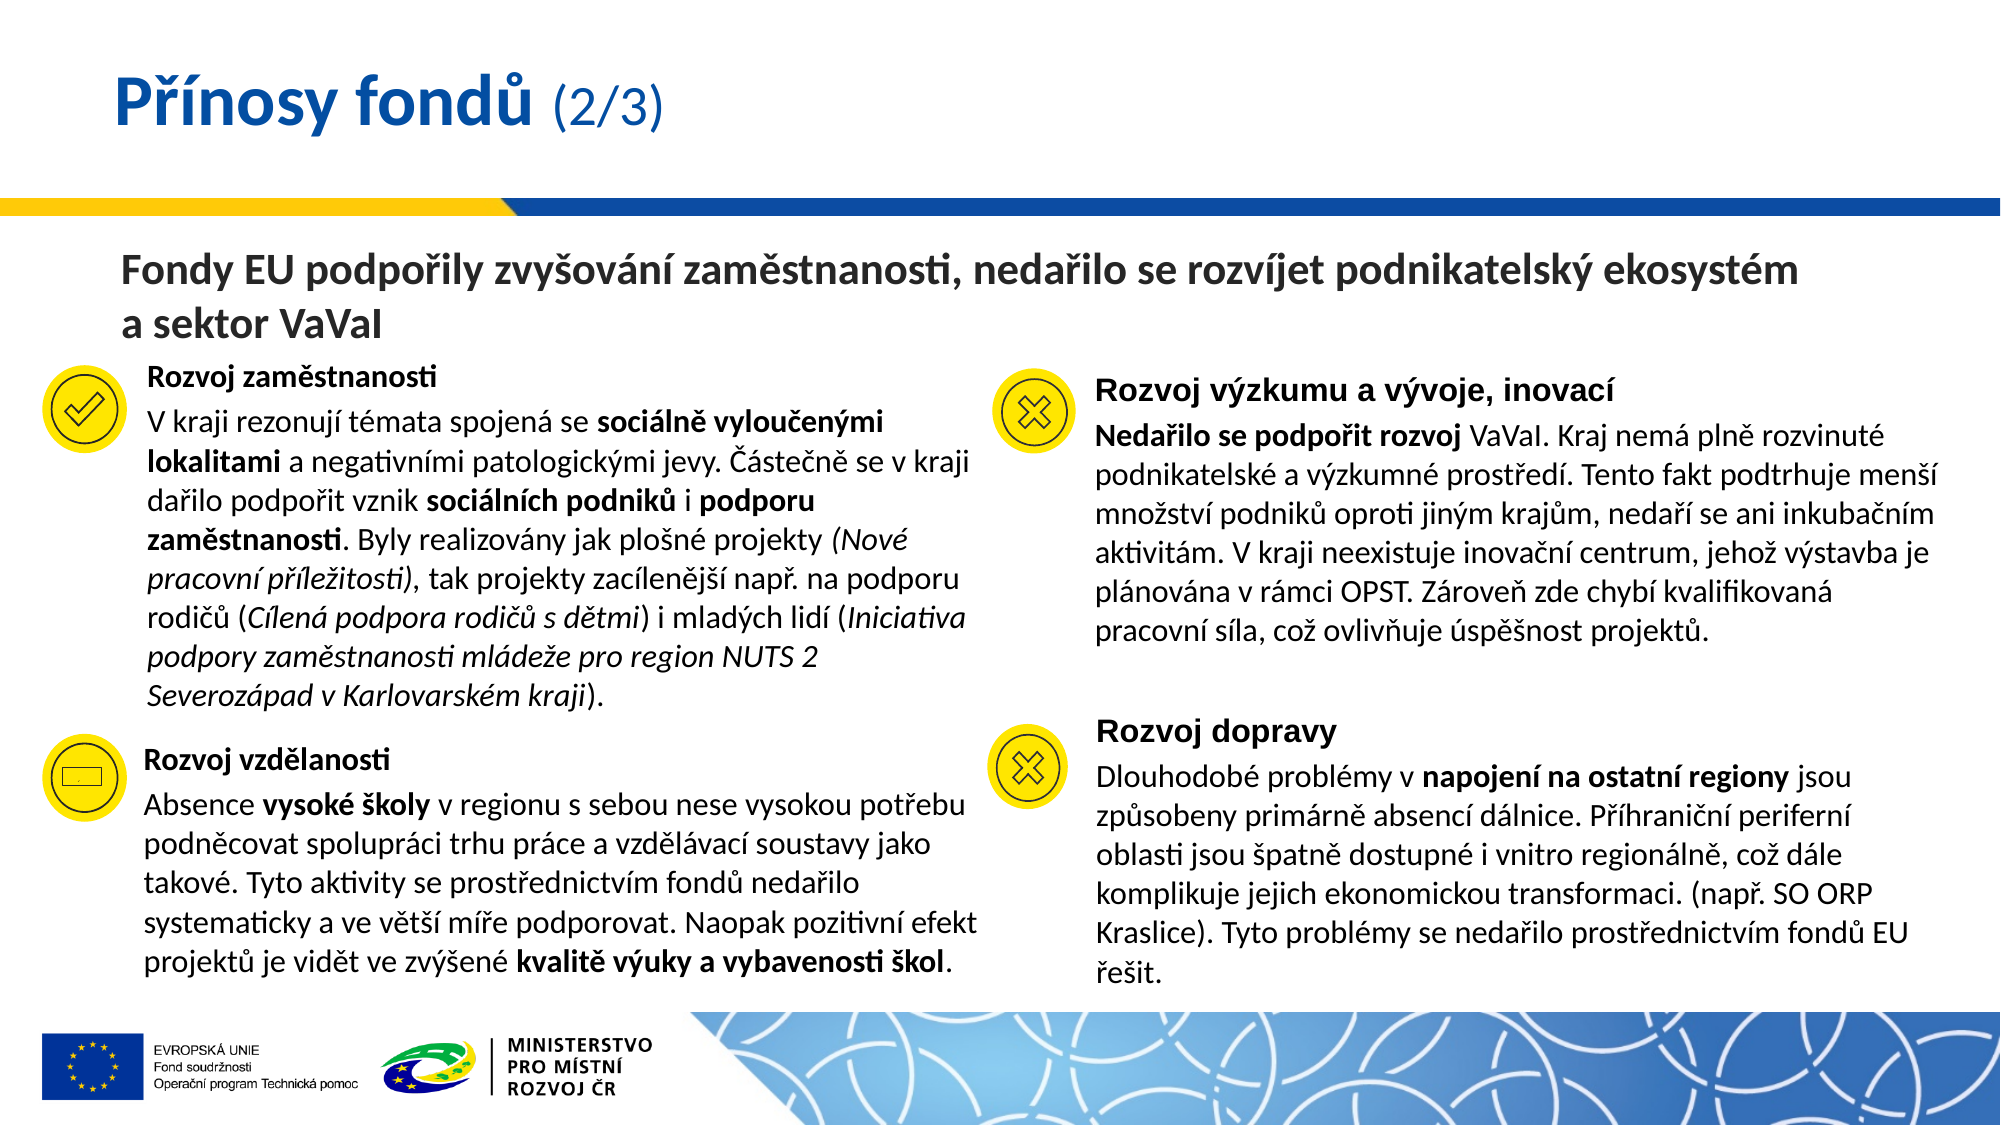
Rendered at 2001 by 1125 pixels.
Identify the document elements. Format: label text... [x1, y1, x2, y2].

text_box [991, 368, 1076, 454]
picture [19, 1011, 674, 1122]
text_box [987, 723, 1069, 810]
picture [0, 198, 2001, 216]
text_box Rozvoj vzdělanosti Absence vysoké školy v regionu s sebou nese vysokou potřebu podněcovat spolupráci trhu práce a vzdělávací soustavy jako takové. Tyto aktivity se prostřednictvím fondů nedařilo systematicky a ve větší míře podporovat. Naopak pozitivní efekt projektů je vidět ve zvýšené kvalitě výuky a vybavenosti škol. [74, 738, 981, 979]
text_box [42, 364, 128, 454]
text_box Rozvoj dopravy Dlouhodobé problémy v napojení na ostatní regiony jsou způsobeny primárně absencí dálnice. Příhraniční periferní oblasti jsou špatně dostupné i vnitro regionálně, což dále komplikuje jejich ekonomickou transformaci. (např. SO ORP Kraslice). Tyto problémy se nedařilo prostřednictvím fondů EU řešit. [1027, 709, 1935, 990]
text_box Rozvoj výzkumu a vývoje, inovací Nedařilo se podpořit rozvoj VaVaI. Kraj nemá plně rozvinuté podnikatelské a výzkumné prostředí. Tento fakt podtrhuje menší množství podniků oproti jiným krajům, nedaří se ani inkubačním aktivitám. V kraji neexistuje inovační centrum, jehož výstavba je plánována v rámci OPST. Zároveň zde chybí kvalifikovaná pracovní síla, což ovlivňuje úspěšnost projektů. [1025, 368, 1941, 649]
text_box Fondy EU podpořily zvyšování zaměstnanosti, nedařilo se rozvíjet podnikatelský ekosystém a sektor VaVaI [121, 239, 1930, 348]
picture [681, 1012, 2000, 1125]
title Přínosy fondů (2/3) [99, 45, 1900, 194]
text_box Rozvoj zaměstnanosti V kraji rezonují témata spojená se sociálně vyloučenými lokalitami a negativními patologickými jevy. Částečně se v kraji dařilo podpořit vznik sociálních podniků i podporu zaměstnanosti. Byly realizovány jak plošné projekty (Nové pracovní příležitosti), tak projekty zacílenější např. na podporu rodičů (Cílená podpora rodičů s dětmi) i mladých lidí (Iniciativa podpory zaměstnanosti mládeže pro region NUTS 2 Severozápad v Karlovarském kraji). [77, 355, 993, 714]
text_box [42, 733, 128, 822]
